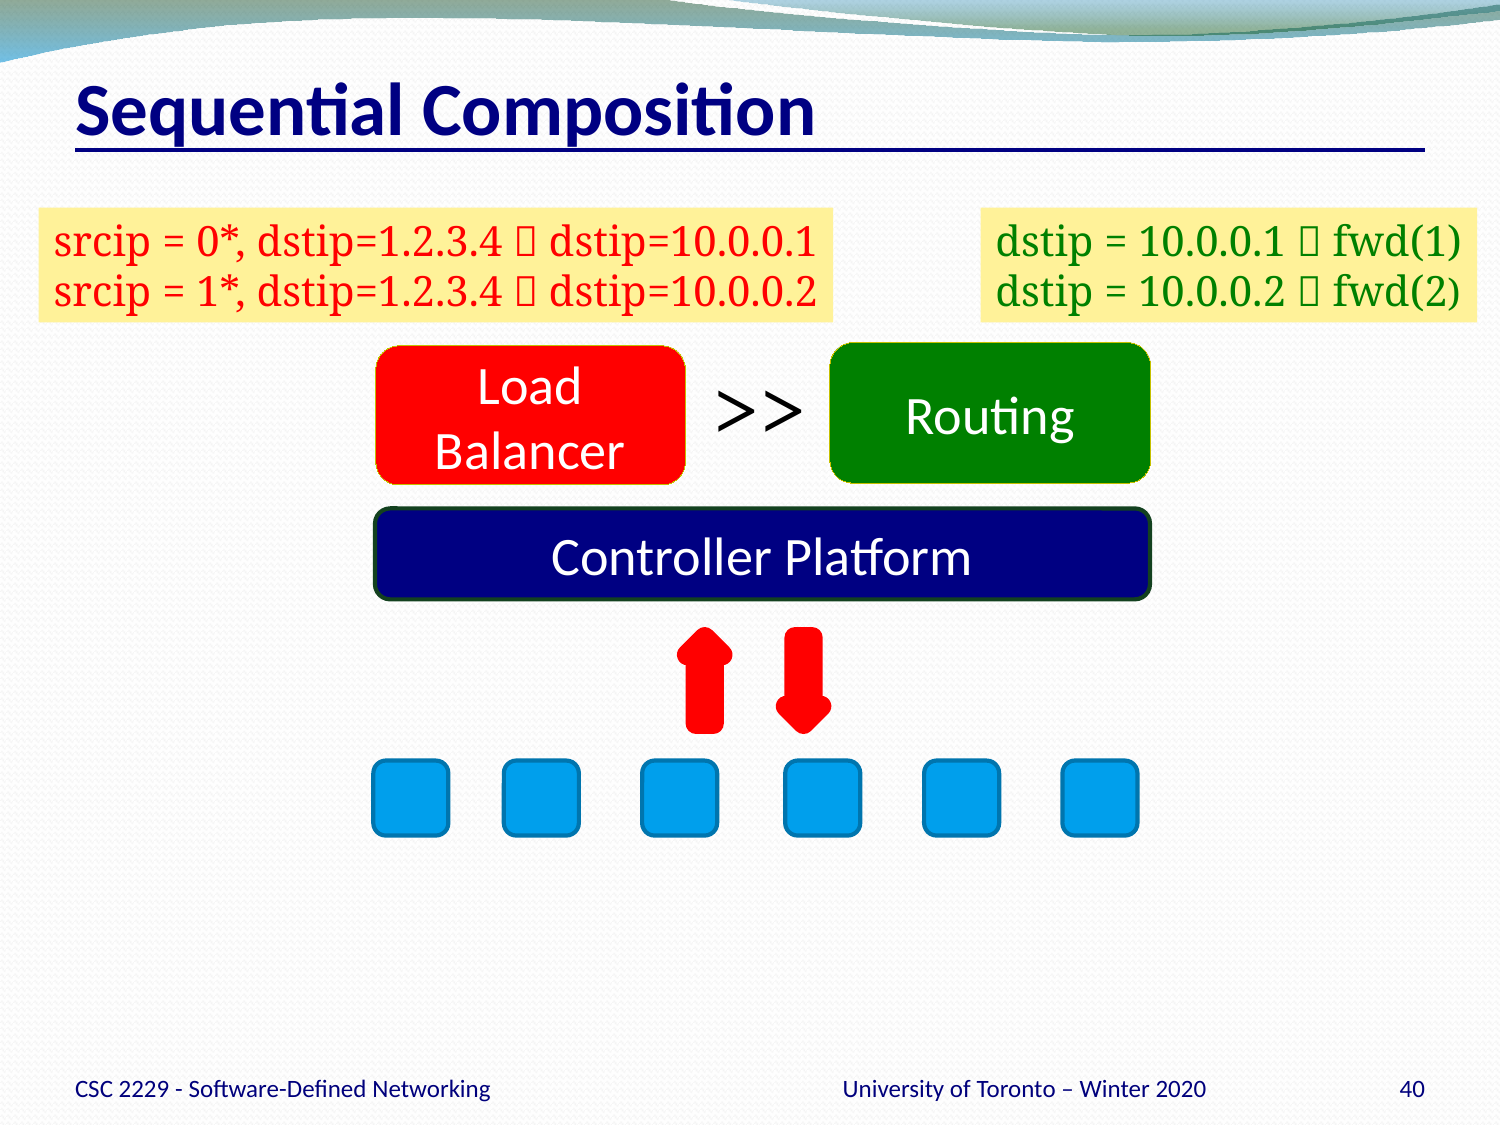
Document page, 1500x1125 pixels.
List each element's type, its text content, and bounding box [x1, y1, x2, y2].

text_box [685, 635, 725, 726]
text_box [784, 635, 823, 726]
text_box Routing [829, 342, 1151, 484]
text_box Controller Platform [372, 506, 1153, 602]
text_box >> [698, 351, 822, 466]
title Sequential Composition [75, 50, 1425, 150]
text_box Load Balancer [375, 345, 686, 485]
slide_number CSC 2229 - Software-Defined Networking [75, 1042, 763, 1103]
text_box [371, 758, 451, 838]
text_box [501, 758, 581, 838]
slide_number 40 [1299, 1042, 1425, 1103]
text_box [640, 758, 720, 838]
text_box srcip = 0*, dstip=1.2.3.4  dstip=10.0.0.1 srcip = 1*, dstip=1.2.3.4  dstip=10.0.0.2 [38, 207, 834, 323]
text_box [783, 758, 863, 838]
footer University of Toronto – Winter 2020 [787, 1042, 1263, 1103]
text_box dstip = 10.0.0.1  fwd(1) dstip = 10.0.0.2  fwd(2) [980, 207, 1478, 323]
text_box [921, 758, 1002, 838]
text_box [1060, 758, 1140, 838]
